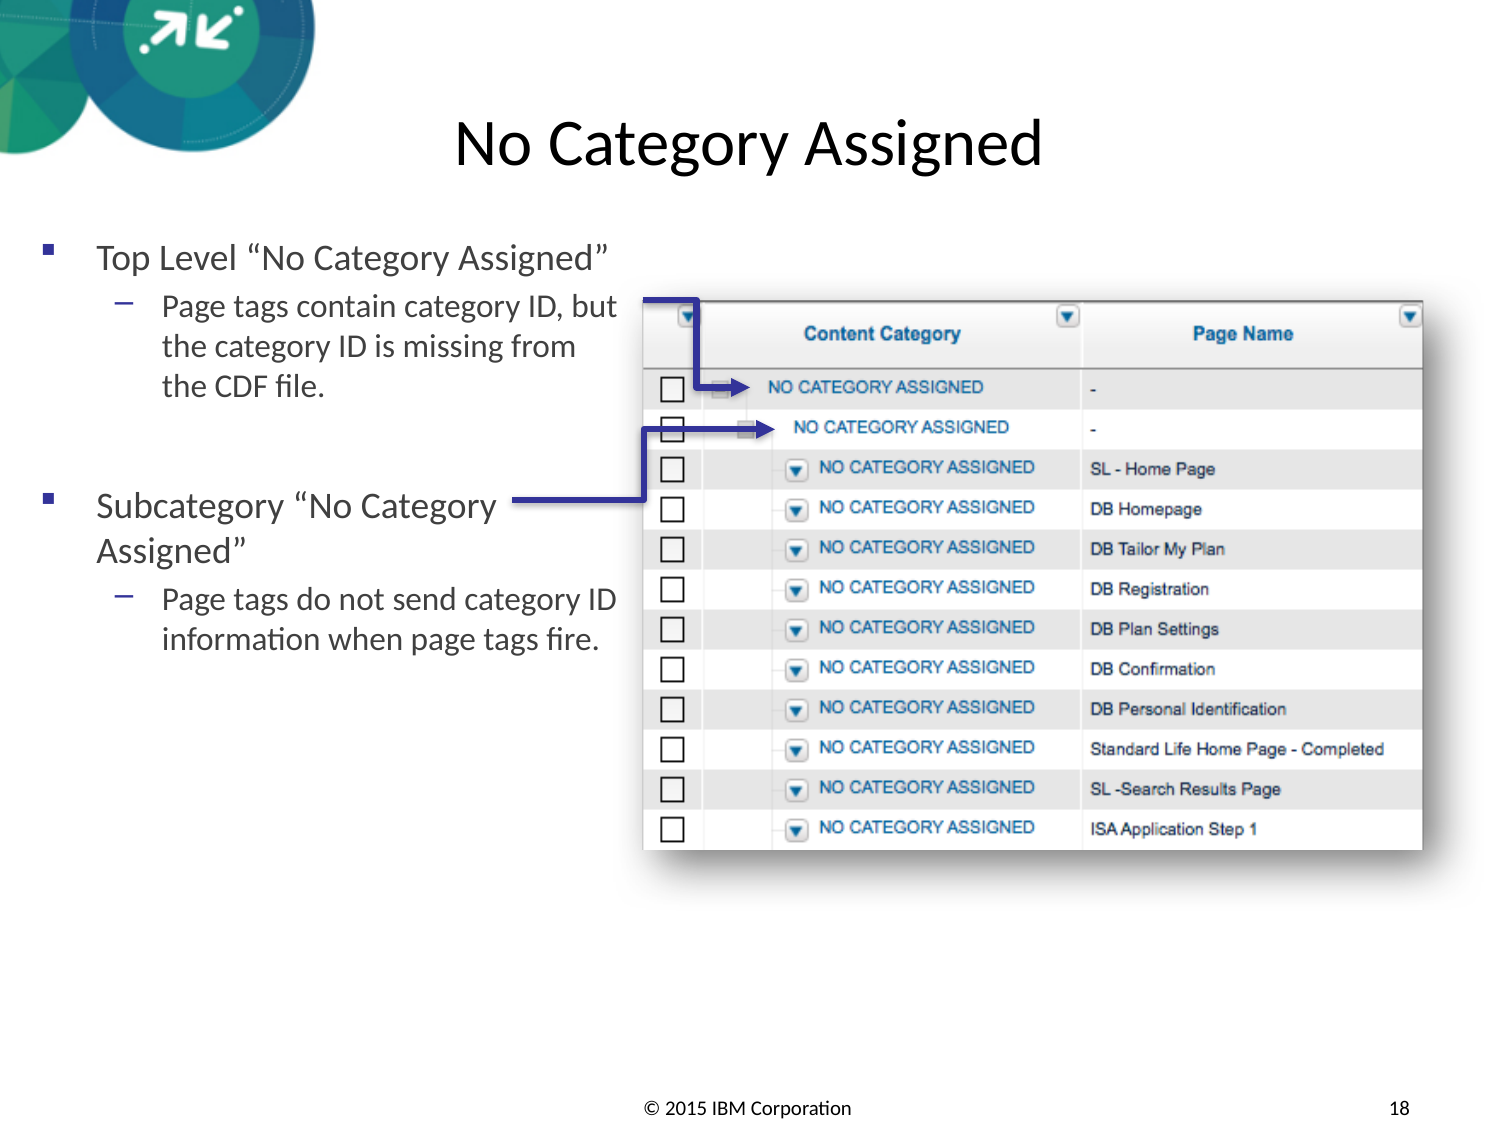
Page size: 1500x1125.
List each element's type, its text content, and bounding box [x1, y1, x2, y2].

title No Category Assigned [74, 44, 1426, 233]
footer © 2015 IBM Corporation [512, 1087, 988, 1125]
picture [0, 0, 1500, 908]
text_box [642, 299, 751, 388]
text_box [512, 429, 776, 501]
slide_number 18 [1074, 1086, 1426, 1125]
list Top Level “No Category Assigned” Page tags contain category ID, but the category ID is missing from the CDF file. Subcategory “No Category Assigned” Page tags do not send category ID information when page tags fire. [24, 224, 643, 976]
